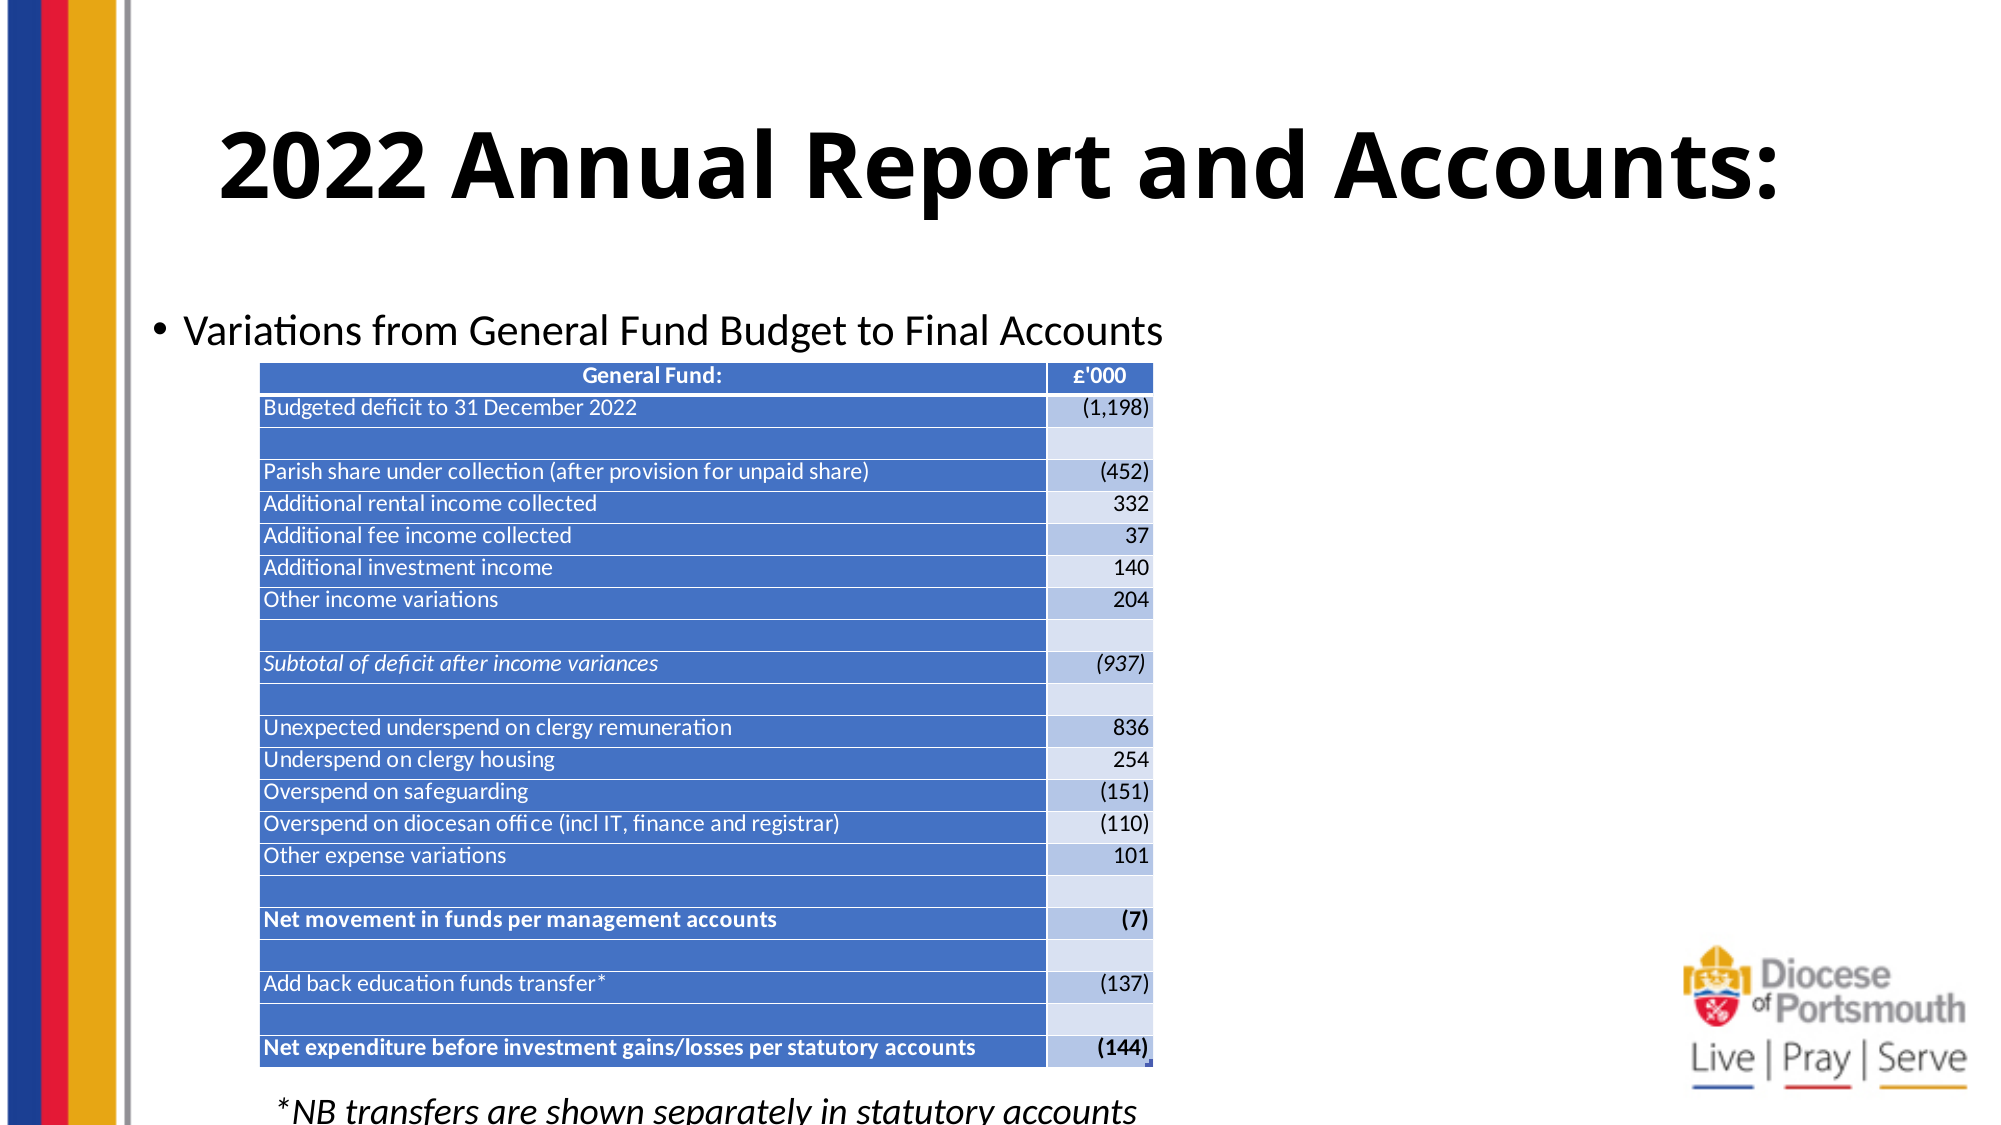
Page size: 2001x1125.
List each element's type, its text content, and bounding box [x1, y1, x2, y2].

text_box *NB transfers are shown separately in statutory accounts [258, 1079, 1500, 1125]
title 2022 Annual Report and Accounts: [137, 59, 1863, 278]
picture [0, 0, 2001, 1125]
list Variations from General Fund Budget to Final Accounts [137, 299, 1771, 363]
